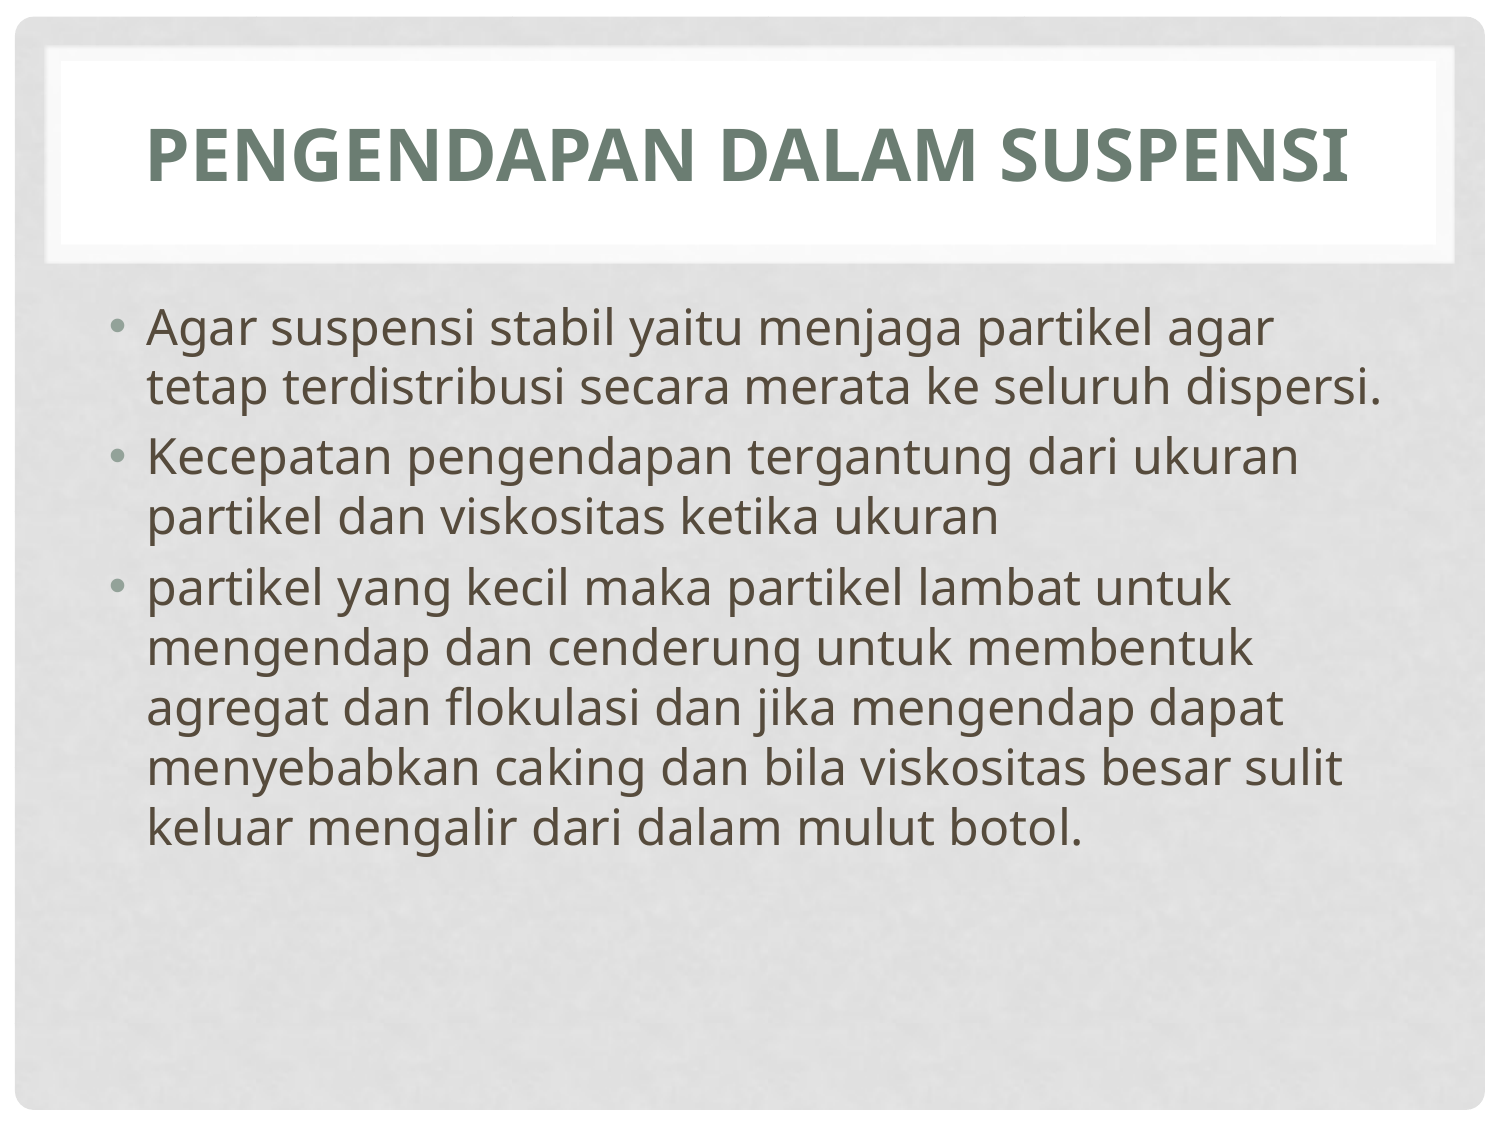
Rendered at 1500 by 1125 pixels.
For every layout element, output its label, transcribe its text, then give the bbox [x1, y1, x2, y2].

title PENGENDAPAN DALAM SUSPENSI [69, 66, 1425, 238]
list Agar suspensi stabil yaitu menjaga partikel agar tetap terdistribusi secara merata ke seluruh dispersi. Kecepatan pengendapan tergantung dari ukuran partikel dan viskositas ketika ukuran partikel yang kecil maka partikel lambat untuk mengendap dan cenderung untuk membentuk agregat dan flokulasi dan jika mengendap dapat menyebabkan caking dan bila viskositas besar sulit keluar mengalir dari dalam mulut botol. [75, 287, 1425, 1005]
